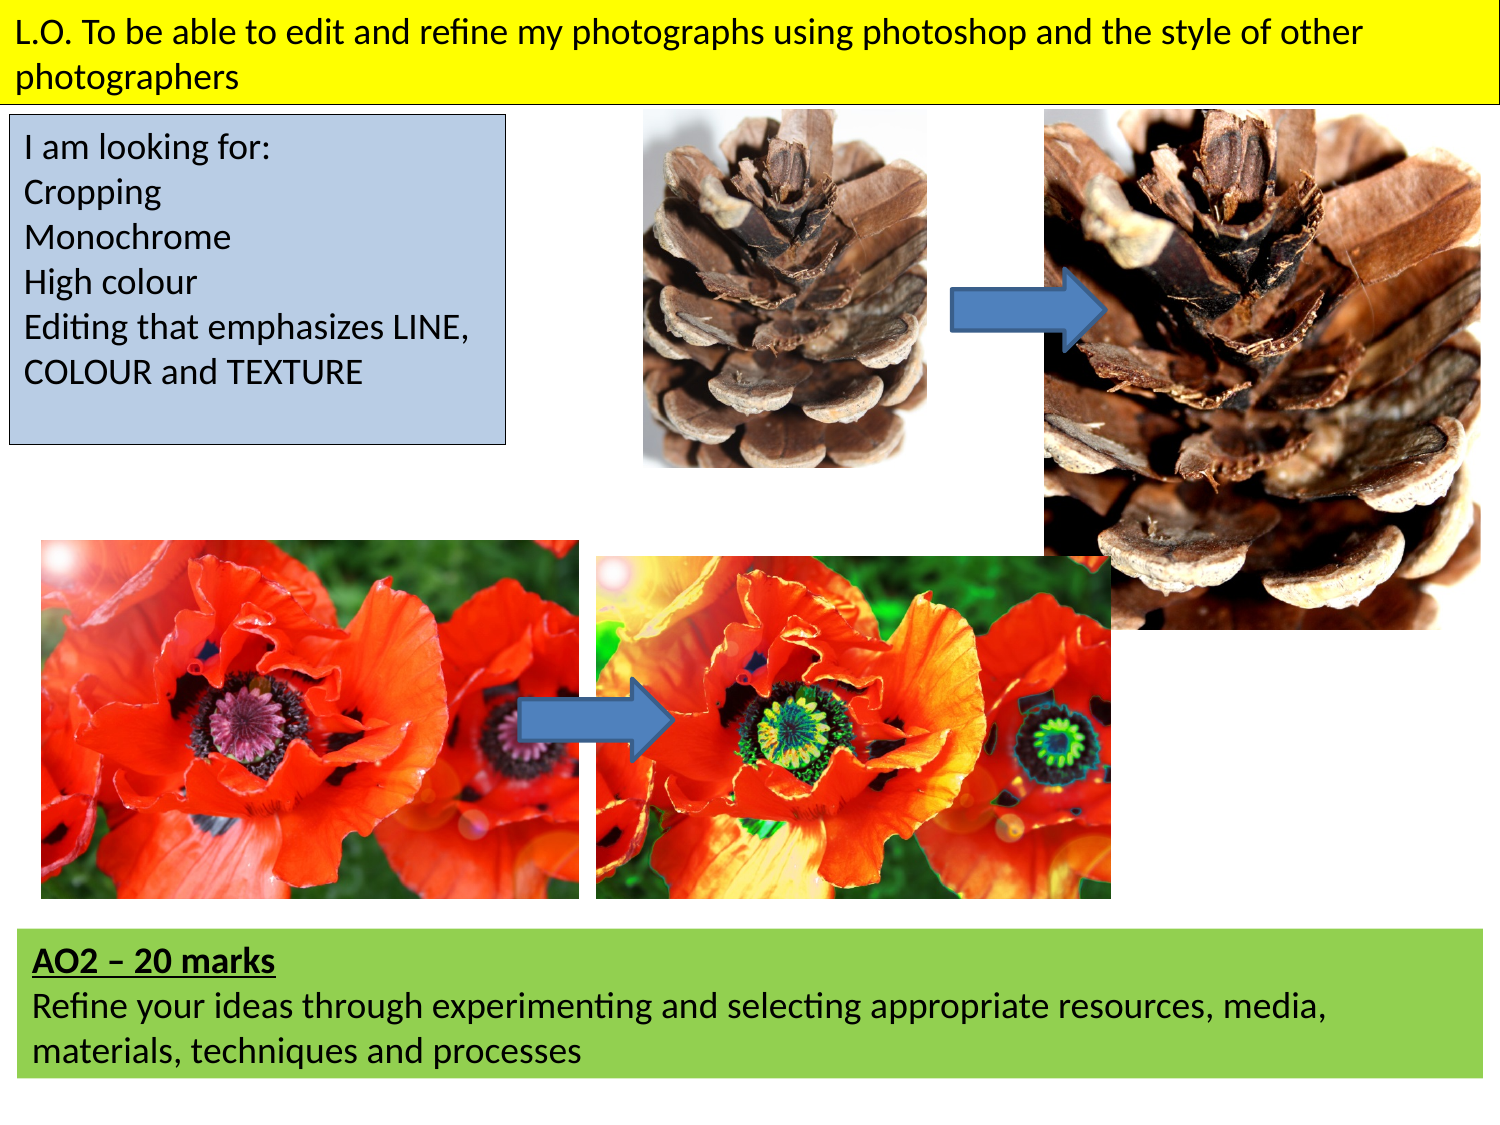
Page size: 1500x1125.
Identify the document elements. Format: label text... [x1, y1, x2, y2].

picture [40, 540, 579, 900]
text_box AO2 – 20 marks Refine your ideas through experimenting and selecting appropriate resources, media, materials, techniques and processes [17, 928, 1483, 1079]
text_box [583, 697, 591, 743]
text_box [949, 287, 1038, 333]
text_box L.O. To be able to edit and refine my photographs using photoshop and the style of other photographers [0, 0, 1500, 105]
picture [643, 109, 928, 469]
picture [596, 109, 1482, 900]
text_box I am looking for: Cropping Monochrome High colour Editing that emphasizes LINE, COLOUR and TEXTURE [9, 114, 506, 445]
